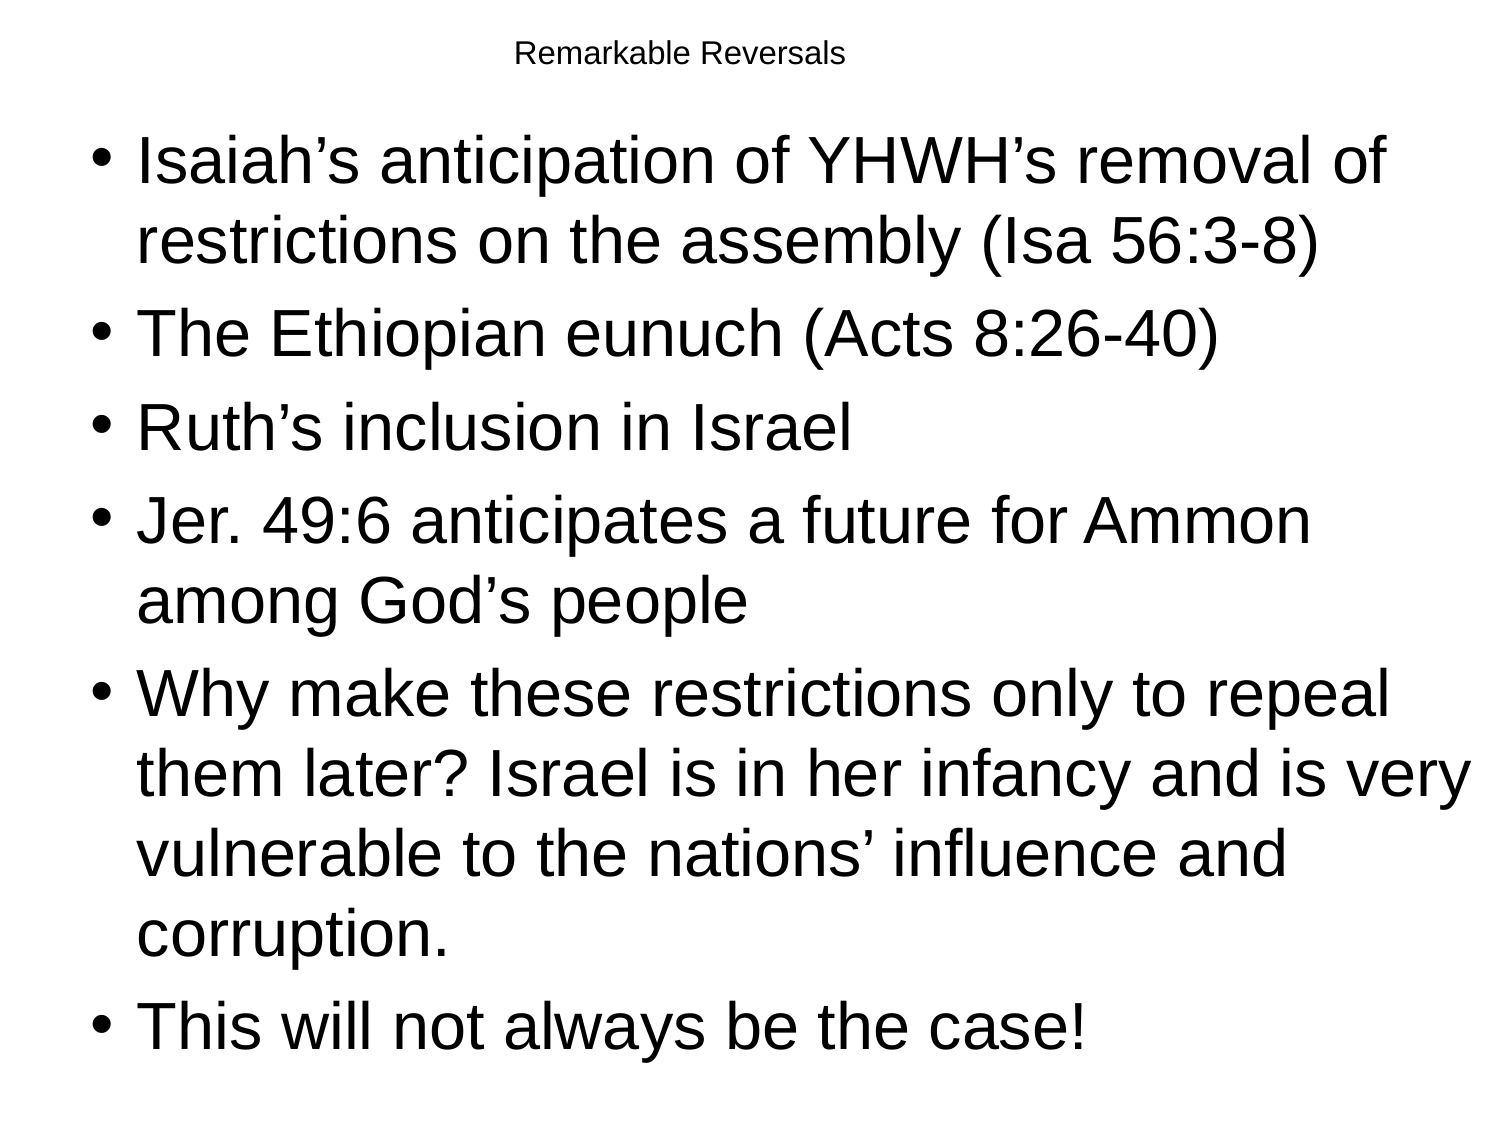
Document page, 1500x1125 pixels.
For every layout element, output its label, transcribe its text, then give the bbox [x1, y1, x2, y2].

title Remarkable Reversals [12, 23, 1348, 79]
list Isaiah’s anticipation of YHWH’s removal of restrictions on the assembly (Isa 56:3-8) The Ethiopian eunuch (Acts 8:26-40) Ruth’s inclusion in Israel Jer. 49:6 anticipates a future for Ammon among God’s people Why make these restrictions only to repeal them later? Israel is in her infancy and is very vulnerable to the nations’ influence and corruption. This will not always be the case! [0, 109, 1500, 1125]
